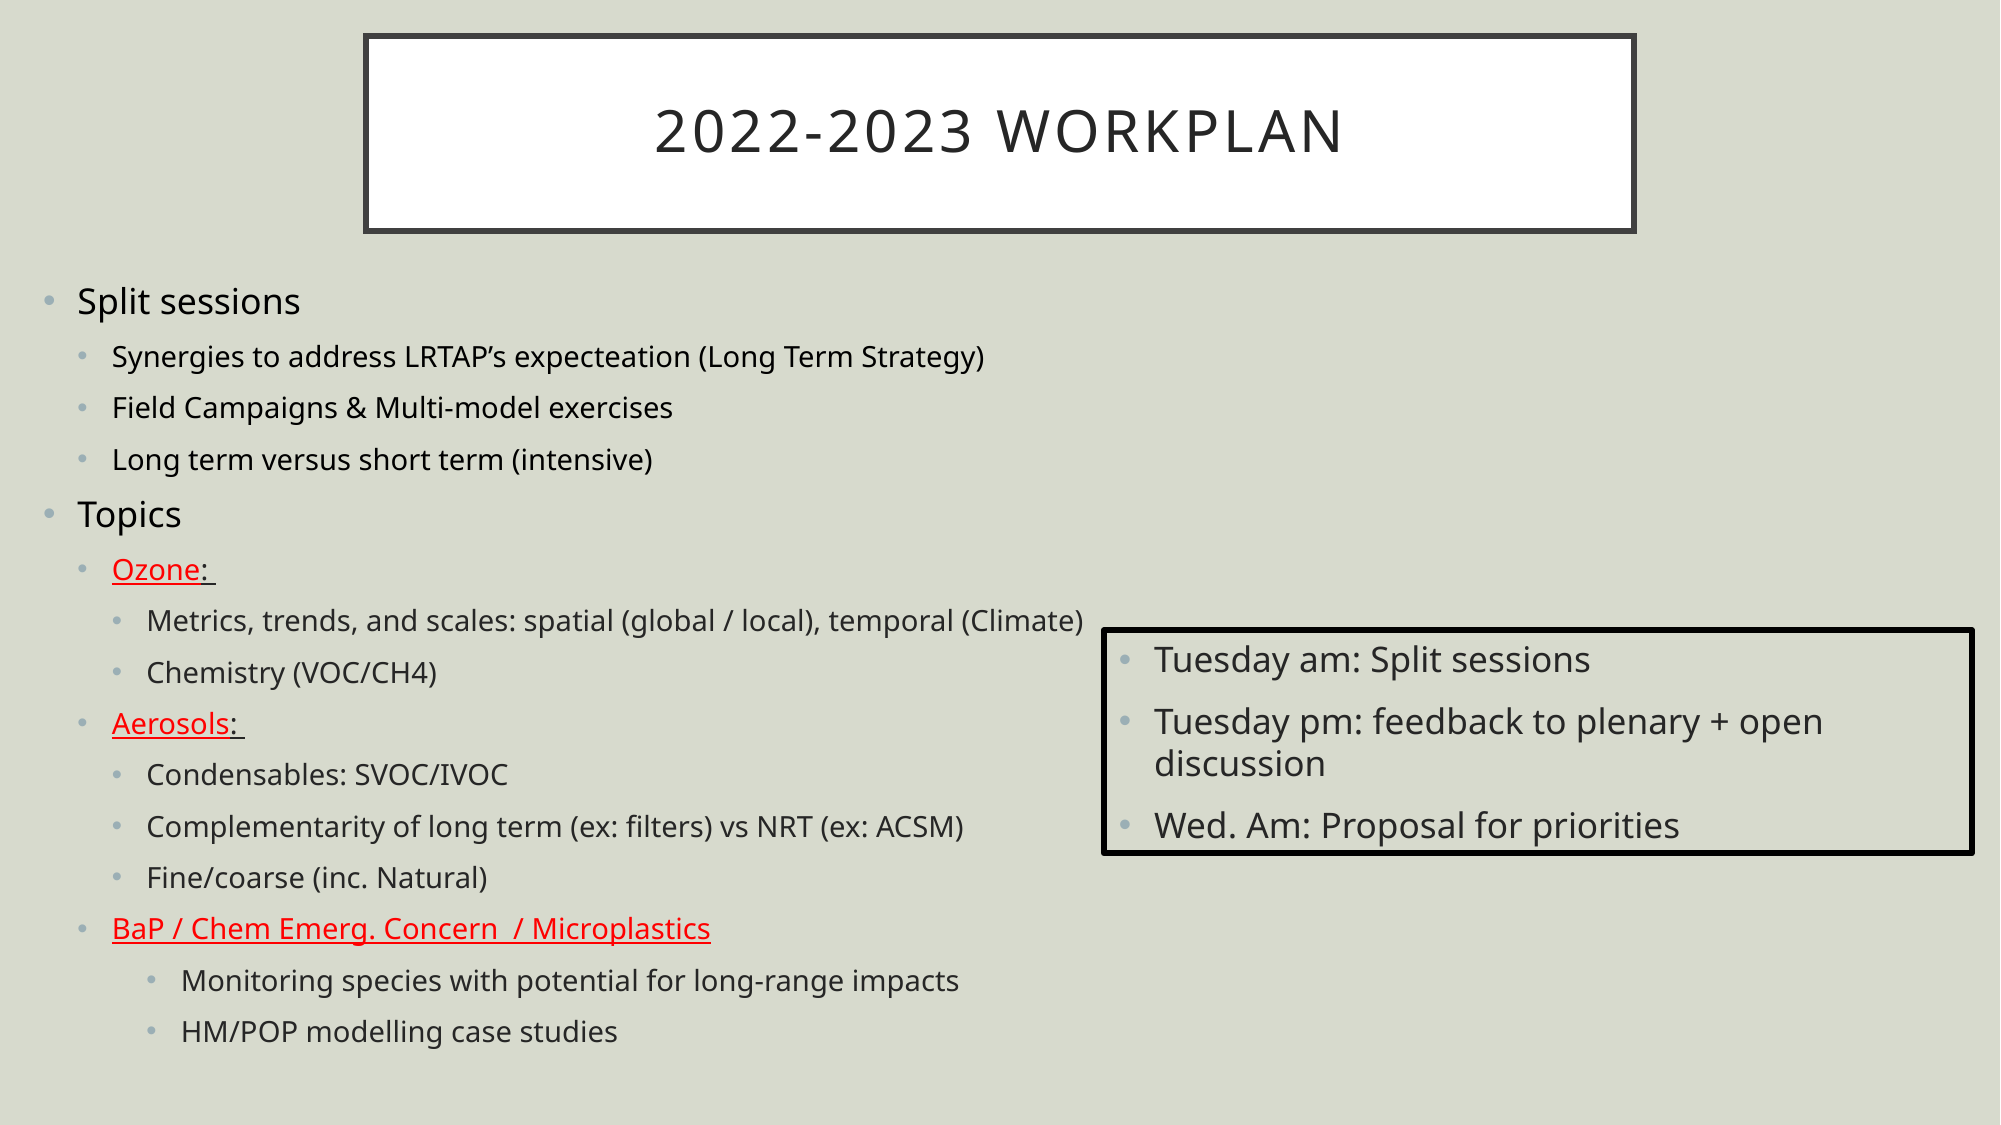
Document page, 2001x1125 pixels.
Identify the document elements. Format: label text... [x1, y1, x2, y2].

list Split sessions Synergies to address LRTAP’s expecteation (Long Term Strategy) Field Campaigns & Multi-model exercises Long term versus short term (intensive) Topics Ozone: Metrics, trends, and scales: spatial (global / local), temporal (Climate) Chemistry (VOC/CH4) Aerosols: Condensables: SVOC/IVOC Complementarity of long term (ex: filters) vs NRT (ex: ACSM) Fine/coarse (inc. Natural) BaP / Chem Emerg. Concern / Microplastics Monitoring species with potential for long-range impacts HM/POP modelling case studies [28, 271, 1177, 1061]
text_box Tuesday am: Split sessions Tuesday pm: feedback to plenary + open discussion Wed. Am: Proposal for priorities [1104, 630, 1972, 854]
title 2022-2023 workplan [363, 33, 1637, 234]
